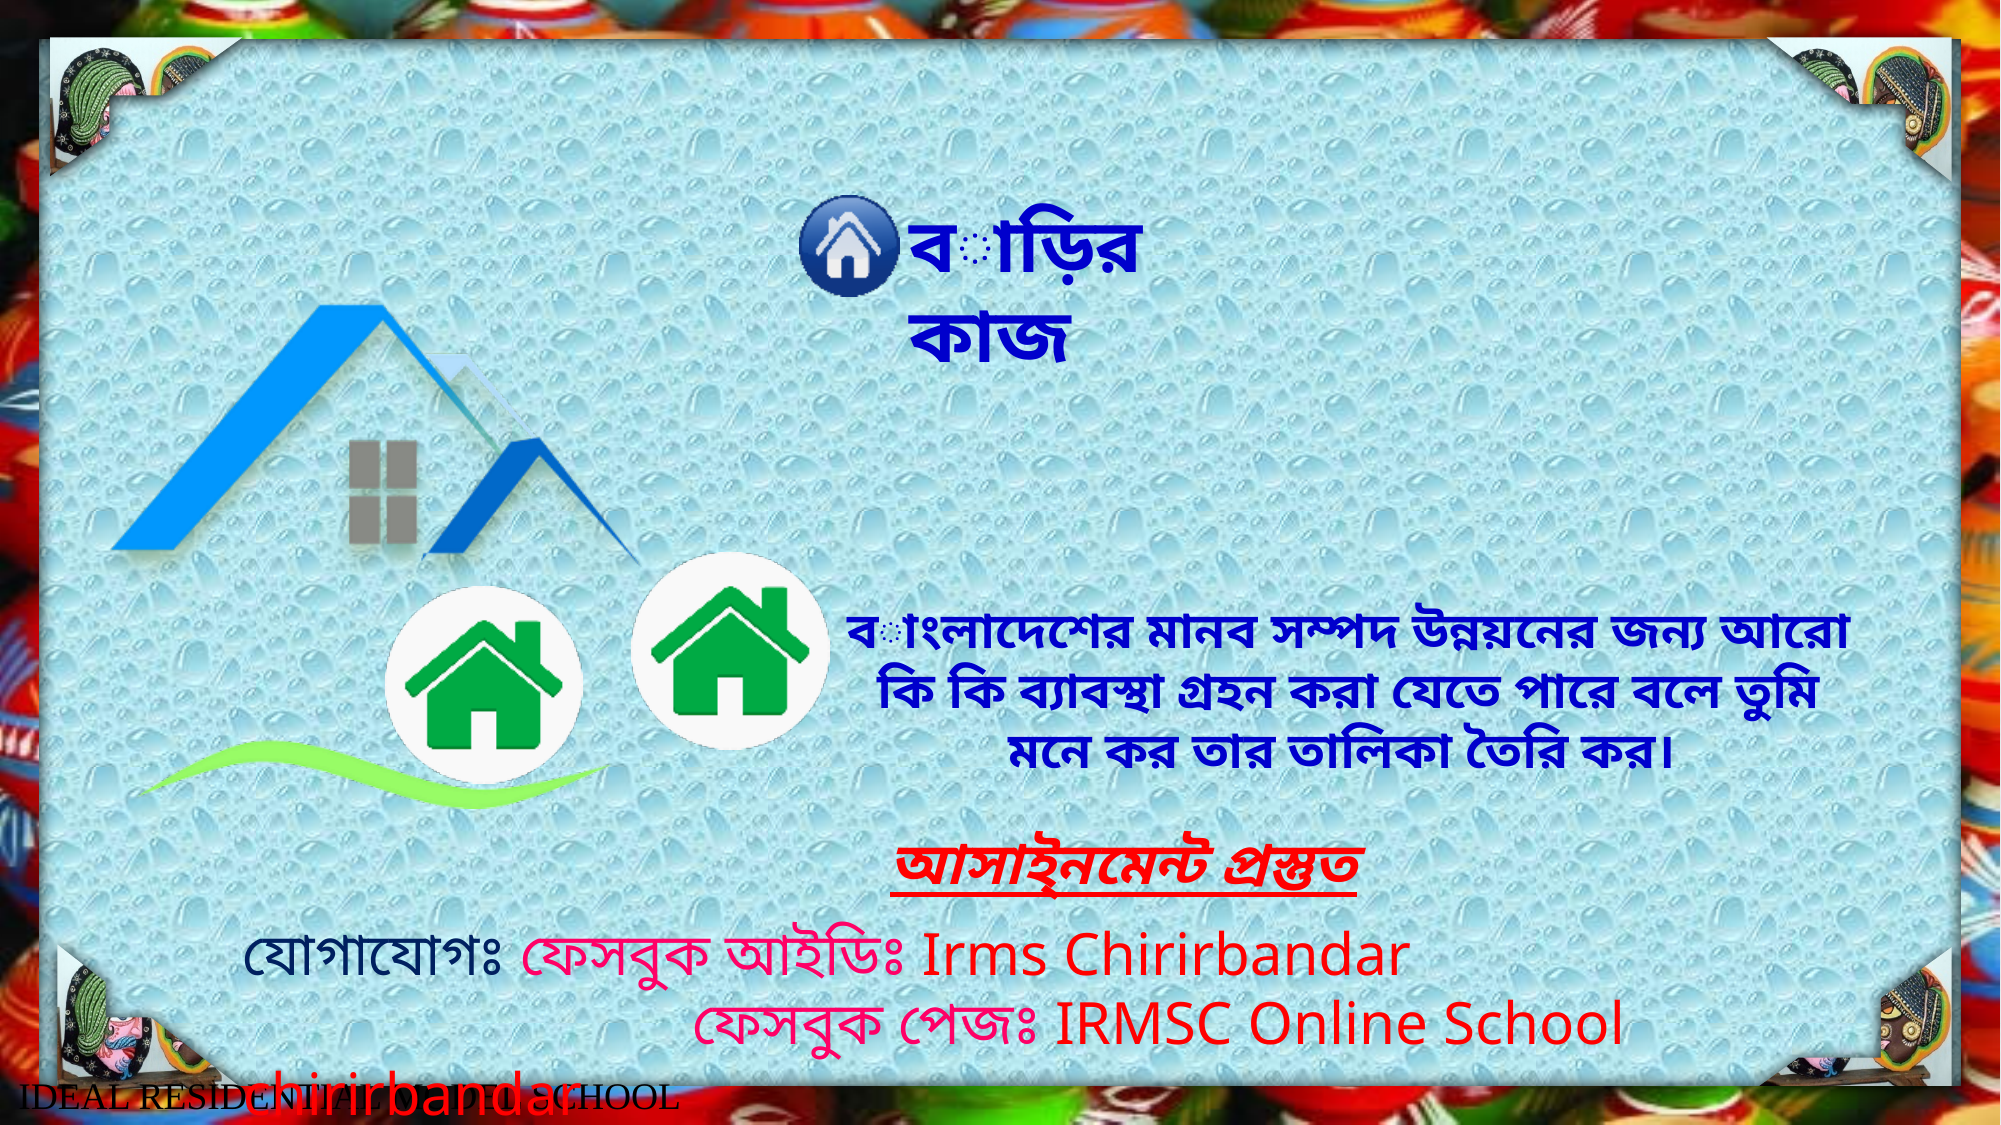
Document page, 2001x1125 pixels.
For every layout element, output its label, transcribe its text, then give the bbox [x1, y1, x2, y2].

text_box বাংলাদেশের মানব সম্পদ উন্নয়নের জন্য আরো কি কি ব্যাবস্থা গ্রহন করা যেতে পারে বলে তুমি মনে কর তার তালিকা তৈরি কর। [829, 591, 1868, 786]
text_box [799, 189, 1209, 297]
text_box যোগাযোগঃ ফেসবুক আইডিঃ Irms Chirirbandar ফেসবুক পেজঃ IRMSC Online School chirirbandar [228, 909, 1813, 1125]
text_box আসাই্নমেন্ট প্রস্তুত [874, 818, 1838, 904]
picture [0, 0, 2001, 1125]
text_box IDEAL RESIDENTIAL MODEL SCHOOL [3, 1064, 228, 1125]
